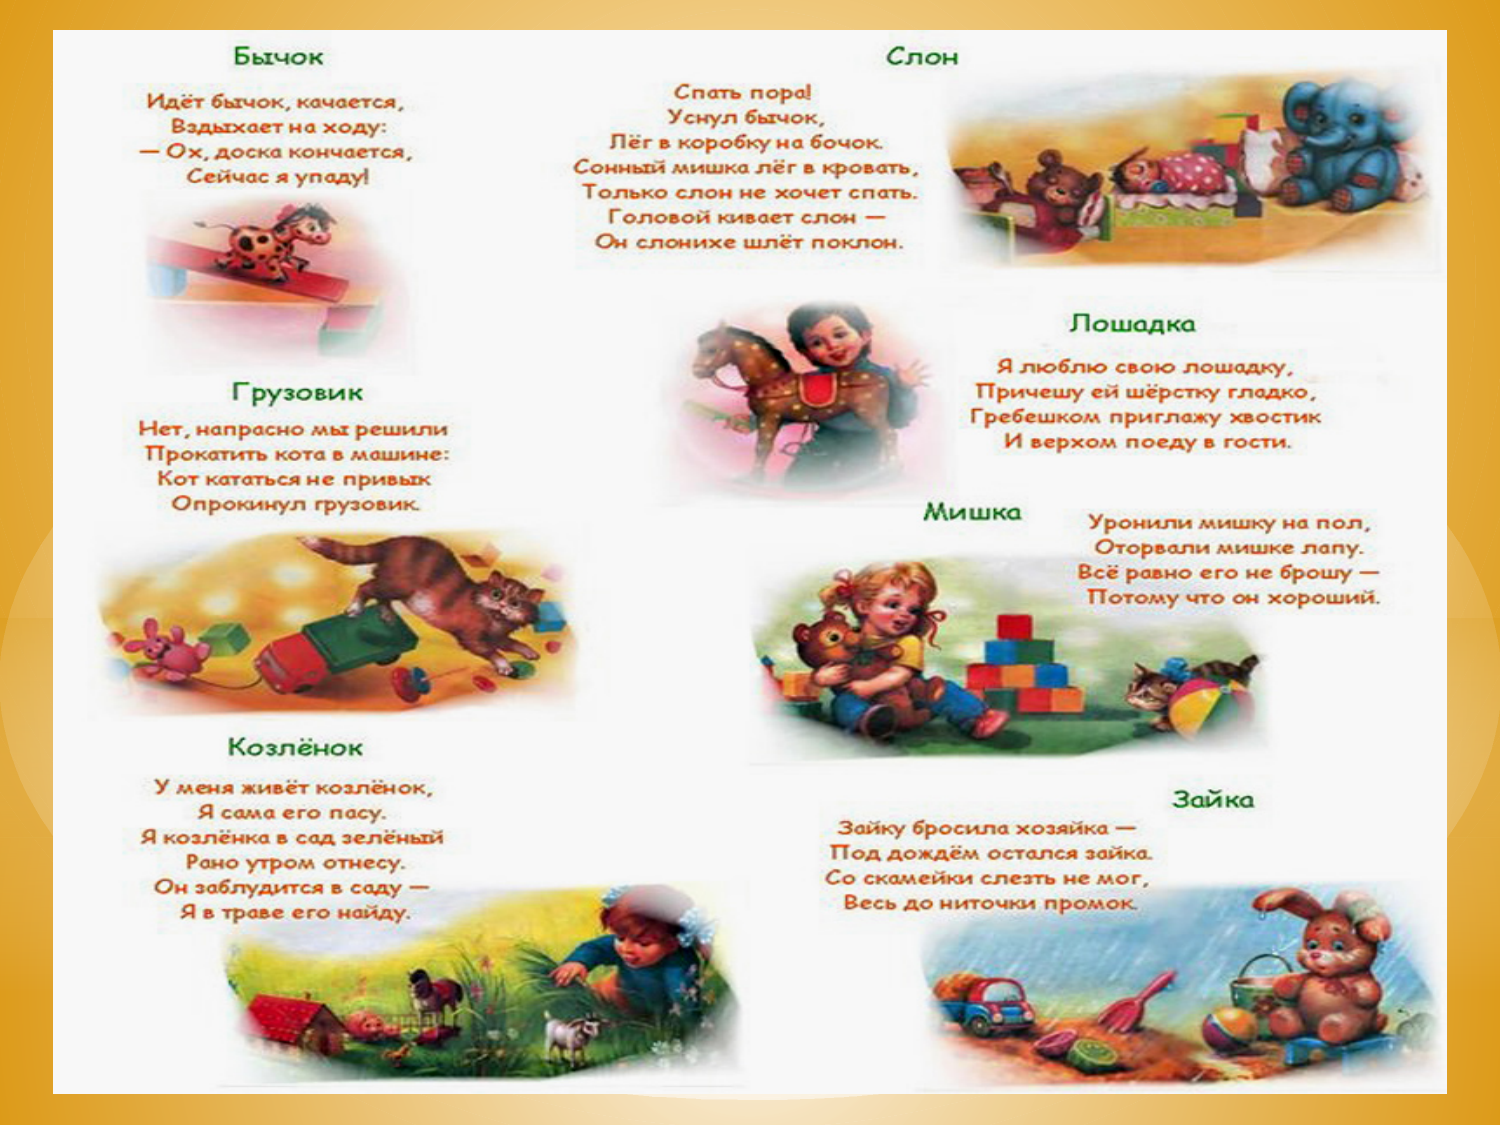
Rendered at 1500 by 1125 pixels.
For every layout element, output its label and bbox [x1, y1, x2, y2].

picture [52, 30, 1448, 1095]
